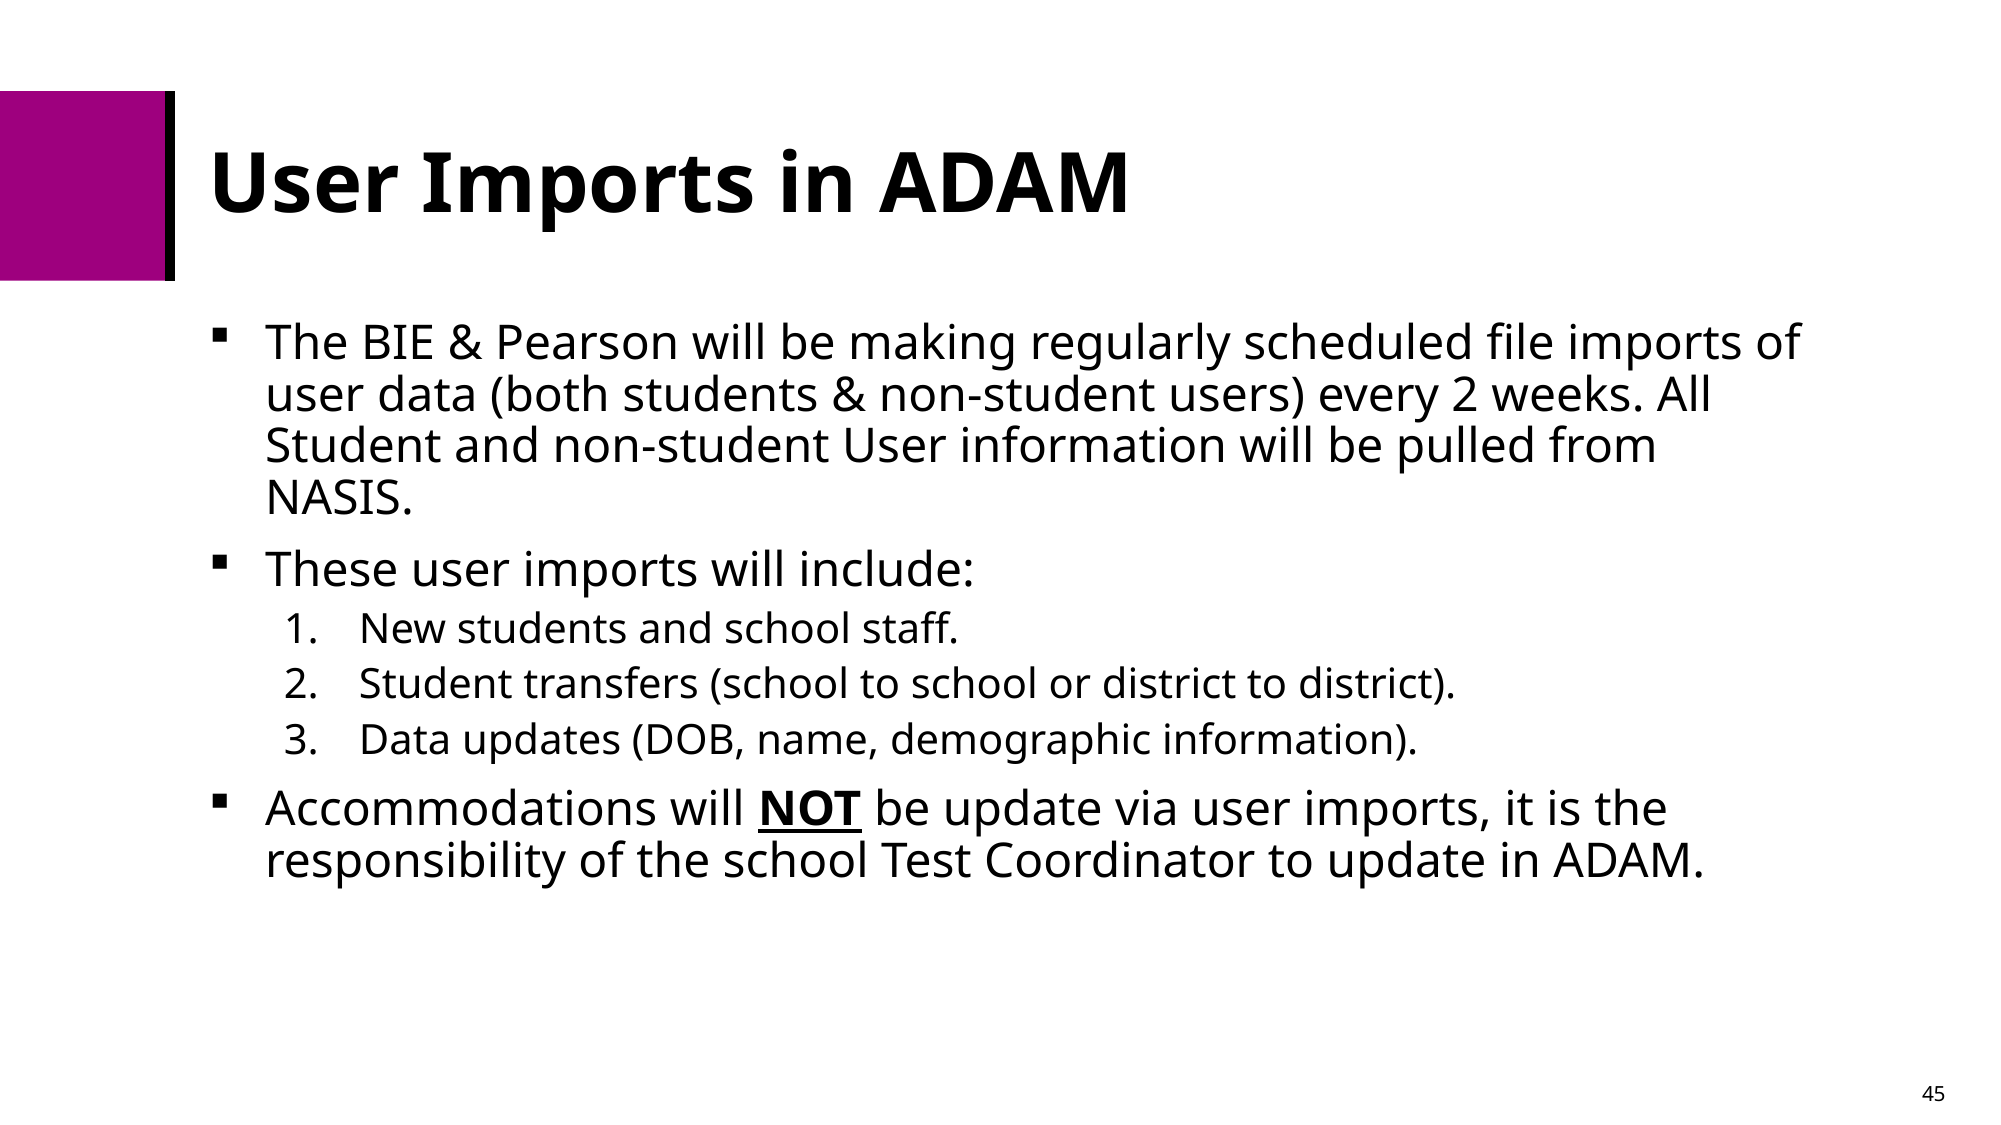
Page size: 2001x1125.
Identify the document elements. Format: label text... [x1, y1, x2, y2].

title User Imports in ADAM [194, 93, 1830, 278]
list The BIE & Pearson will be making regularly scheduled file imports of user data (both students & non-student users) every 2 weeks. All Student and non-student User information will be pulled from NASIS. These user imports will include: New students and school staff. Student transfers (school to school or district to district). Data updates (DOB, name, demographic information). Accommodations will NOT be update via user imports, it is the responsibility of the school Test Coordinator to update in ADAM. [194, 310, 1831, 1045]
slide_number 45 [1510, 1064, 1961, 1125]
